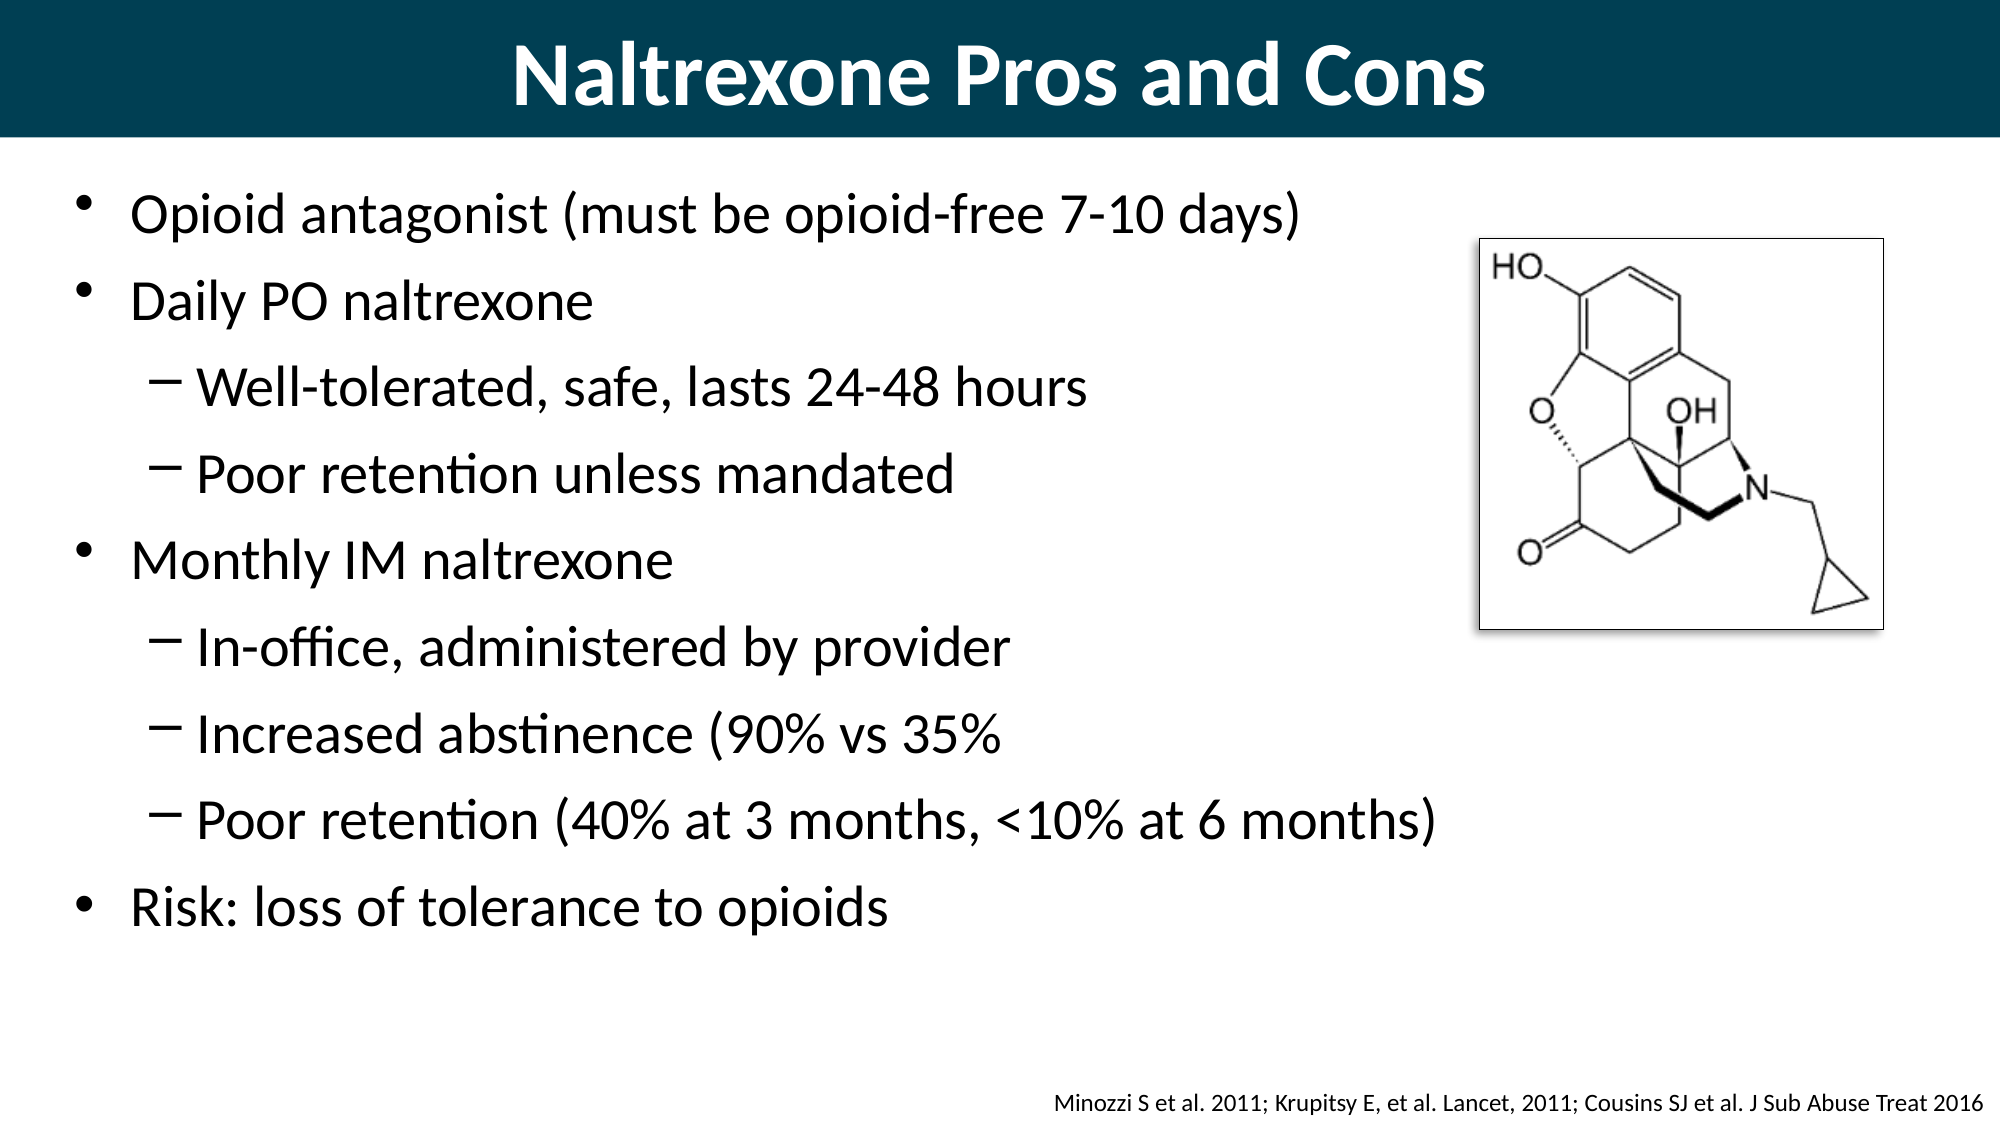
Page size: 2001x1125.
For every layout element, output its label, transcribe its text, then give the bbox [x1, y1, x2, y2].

title Naltrexone Pros and Cons [0, 0, 2000, 138]
list Opioid antagonist (must be opioid-free 7-10 days) Daily PO naltrexone Well-tolerated, safe, lasts 24-48 hours Poor retention unless mandated Monthly IM naltrexone In-office, administered by provider Increased abstinence (90% vs 35% Poor retention (40% at 3 months, <10% at 6 months) Risk: loss of tolerance to opioids [59, 167, 1939, 1087]
picture [1479, 238, 1884, 630]
text_box Minozzi S et al. 2011; Krupitsy E, et al. Lancet, 2011; Cousins SJ et al. J Sub Abuse Treat 2016 [1038, 1079, 2000, 1125]
